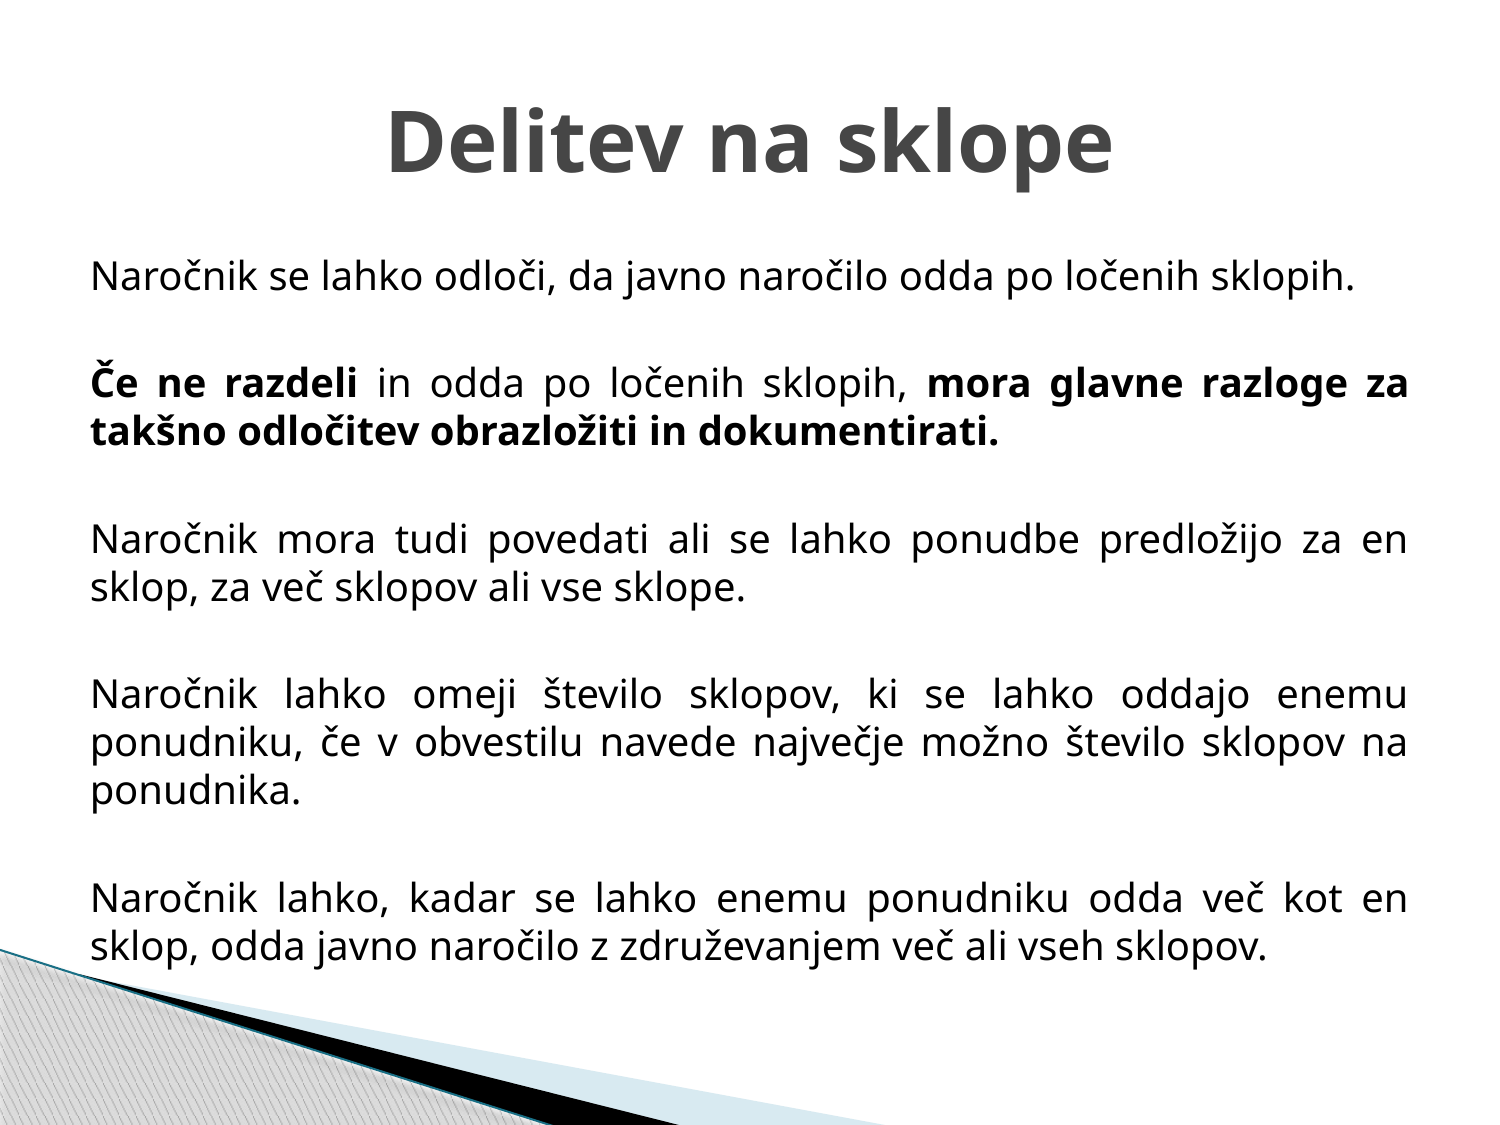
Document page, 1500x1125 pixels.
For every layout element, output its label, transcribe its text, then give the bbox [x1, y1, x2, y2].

list Naročnik se lahko odloči, da javno naročilo odda po ločenih sklopih. Če ne razdeli in odda po ločenih sklopih, mora glavne razloge za takšno odločitev obrazložiti in dokumentirati. Naročnik mora tudi povedati ali se lahko ponudbe predložijo za en sklop, za več sklopov ali vse sklope. Naročnik lahko omeji število sklopov, ki se lahko oddajo enemu ponudniku, če v obvestilu navede največje možno število sklopov na ponudnika. Naročnik lahko, kadar se lahko enemu ponudniku odda več kot en sklop, odda javno naročilo z združevanjem več ali vseh sklopov. [75, 243, 1425, 986]
title Delitev na sklope [75, 45, 1425, 233]
